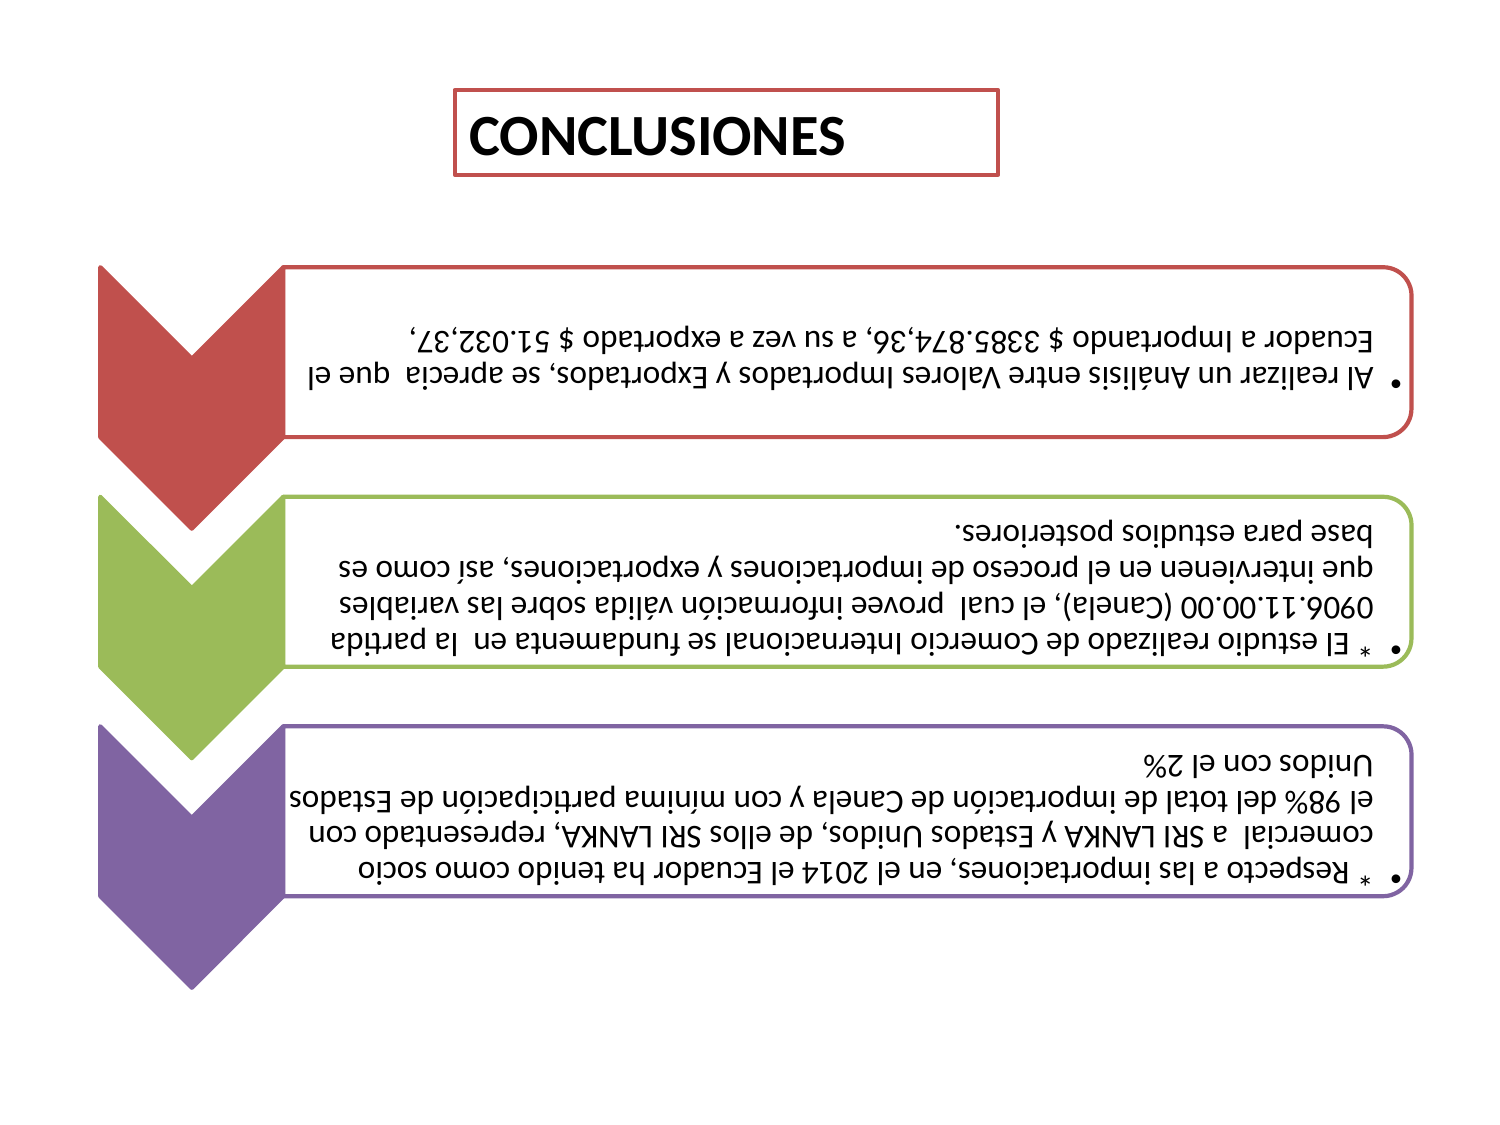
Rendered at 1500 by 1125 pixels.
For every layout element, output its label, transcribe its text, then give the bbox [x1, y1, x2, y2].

text_box CONCLUSIONES [453, 88, 1000, 177]
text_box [100, 266, 1412, 988]
